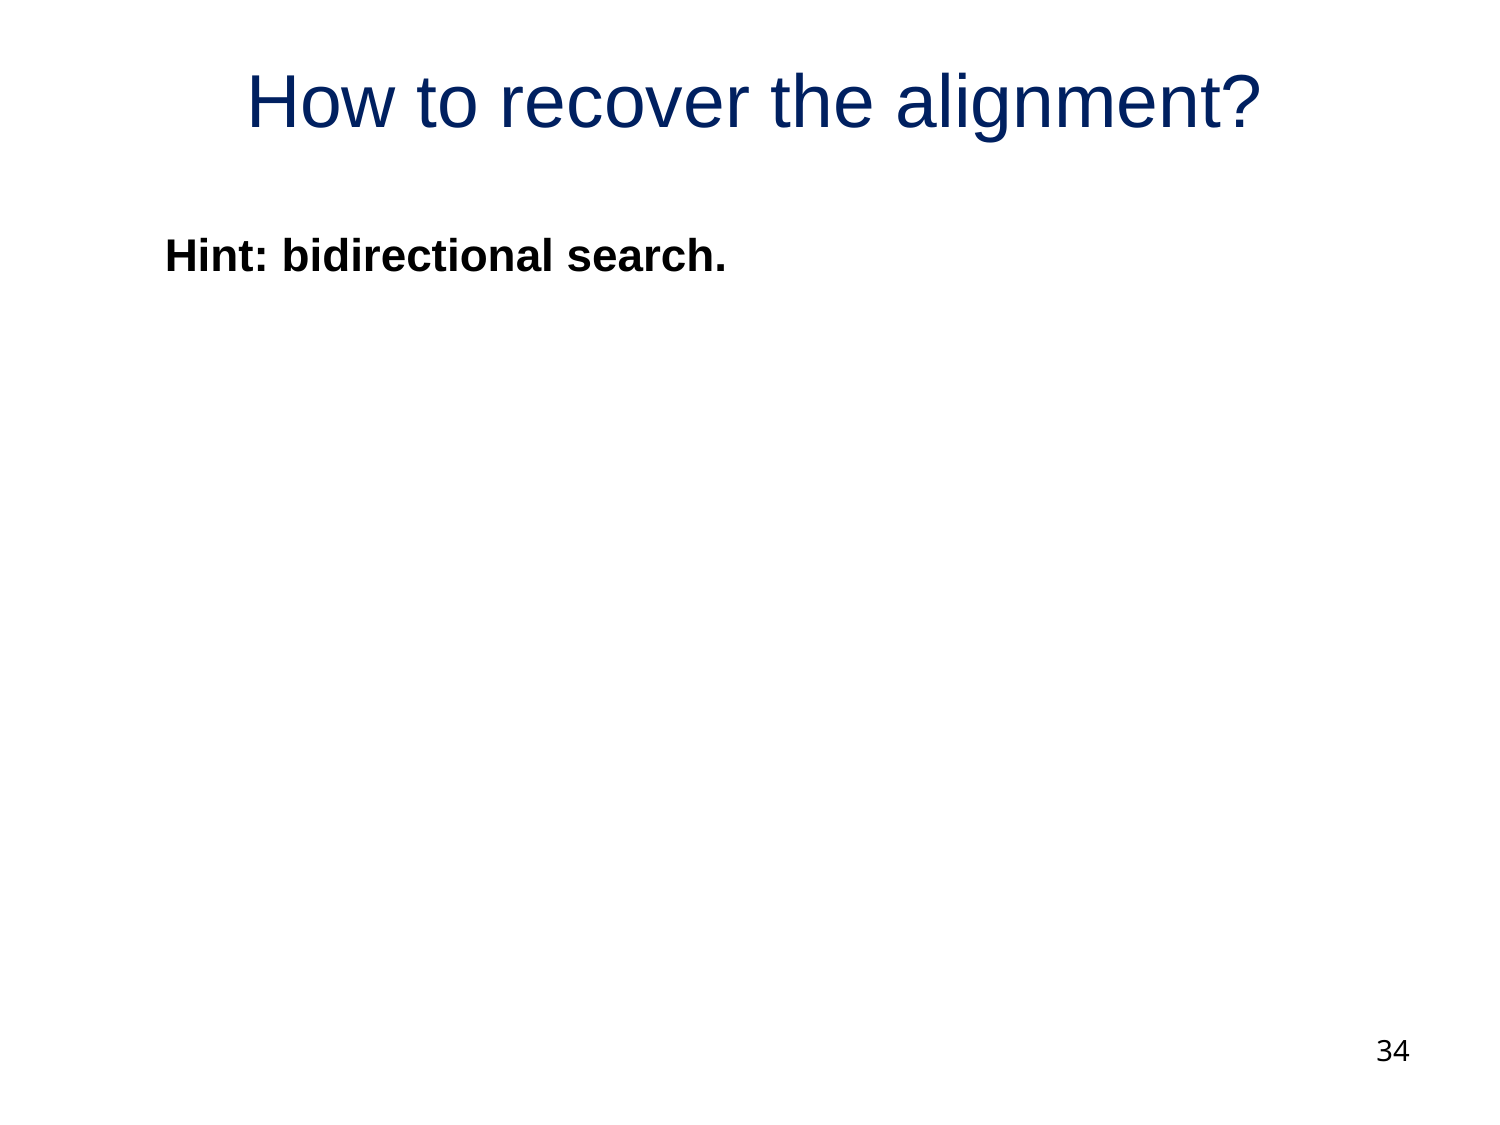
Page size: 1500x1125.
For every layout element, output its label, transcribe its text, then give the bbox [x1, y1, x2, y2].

slide_number 34 [1074, 1024, 1425, 1103]
title How to recover the alignment? [42, 45, 1468, 233]
list Hint: bidirectional search. [75, 217, 1425, 1005]
